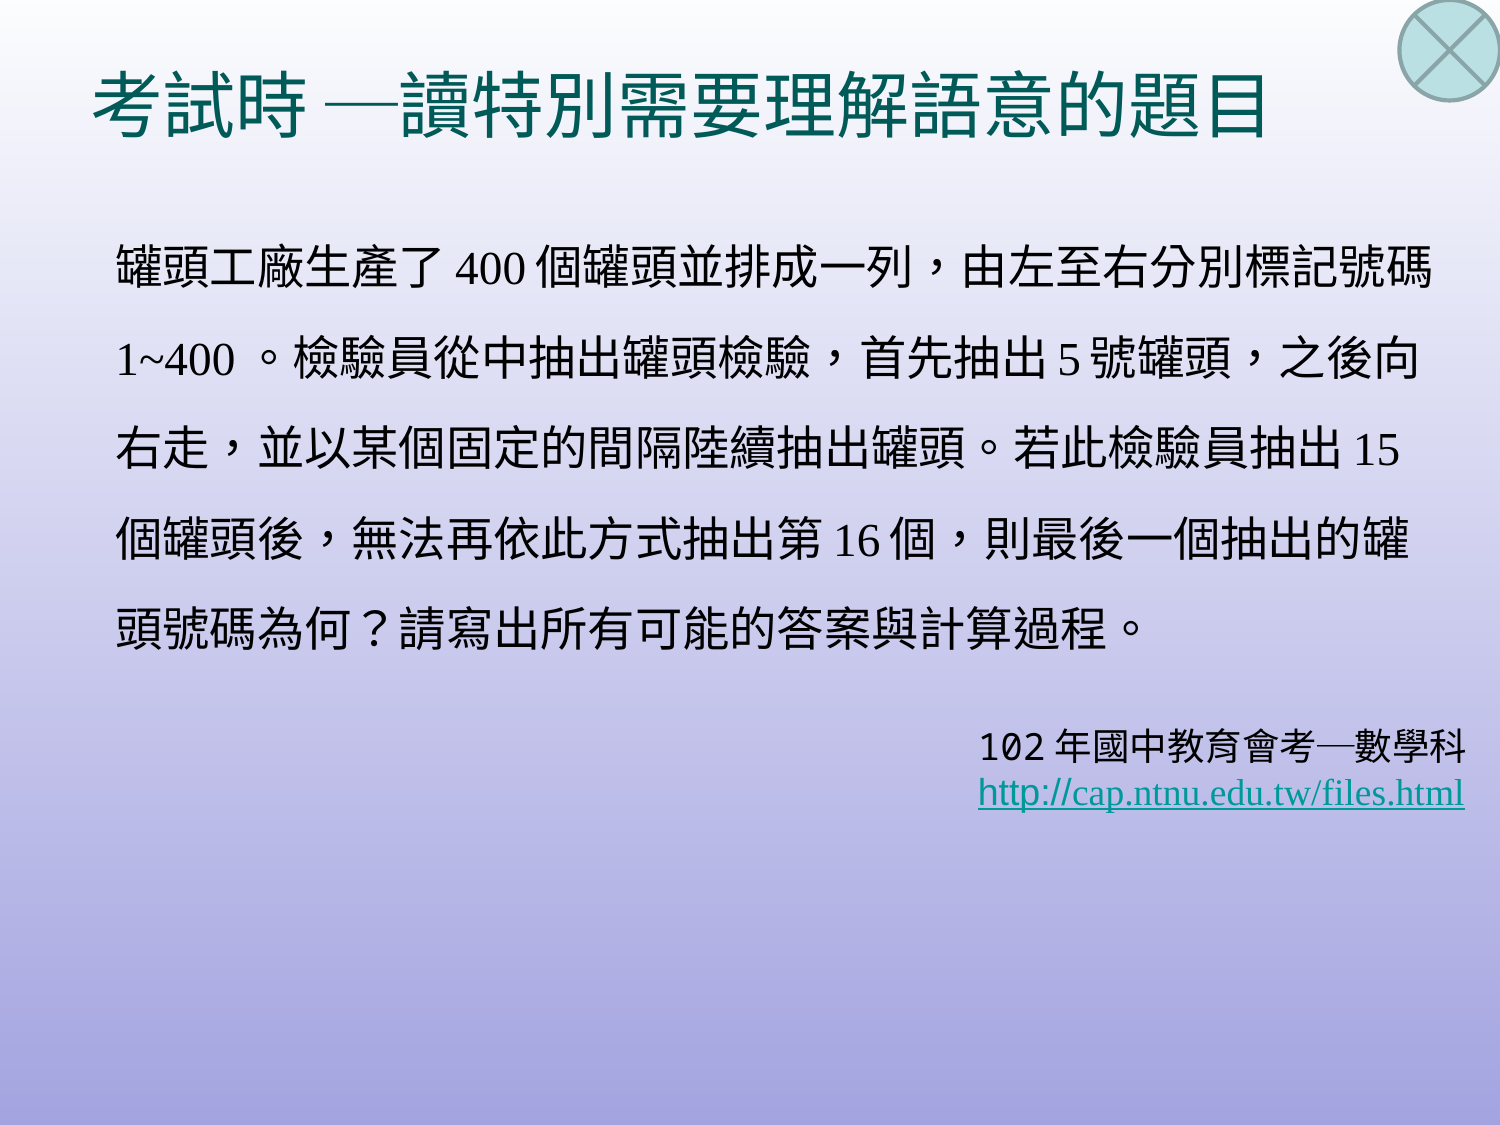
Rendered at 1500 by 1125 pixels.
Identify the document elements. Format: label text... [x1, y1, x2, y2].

text_box 102年國中教育會考─數學科 http://cap.ntnu.edu.tw/files.html [963, 715, 1482, 821]
title 考試時 ─讀特別需要理解語意的題目 [75, 45, 1425, 161]
list 罐頭工廠生產了400個罐頭並排成一列，由左至右分別標記號碼1~400。檢驗員從中抽出罐頭檢驗，首先抽出5號罐頭，之後向右走，並以某個固定的間隔陸續抽出罐頭。若此檢驗員抽出15個罐頭後，無法再依此方式抽出第16個，則最後一個抽出的罐頭號碼為何？請寫出所有可能的答案與計算過程。 [100, 196, 1451, 669]
text_box [1397, 0, 1500, 103]
